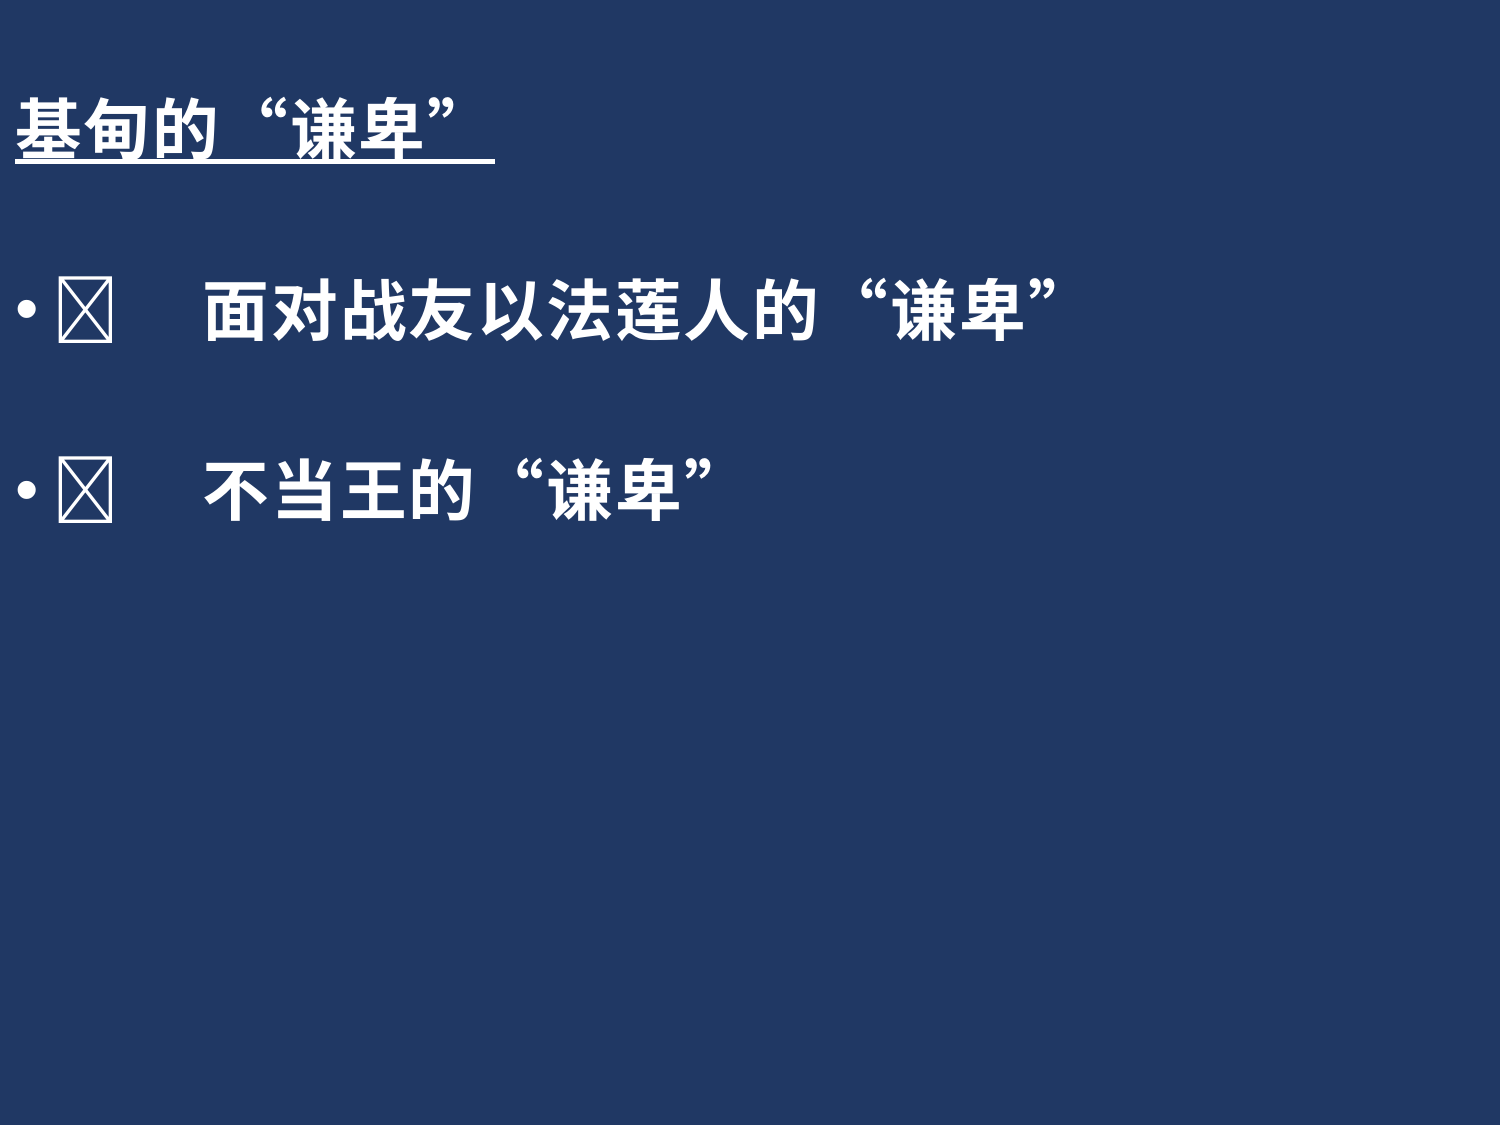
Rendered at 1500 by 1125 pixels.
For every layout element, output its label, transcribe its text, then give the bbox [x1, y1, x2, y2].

list 基甸的“谦卑”  面对战友以法莲人的“谦卑”  不当王的“谦卑” [0, 0, 1500, 1125]
